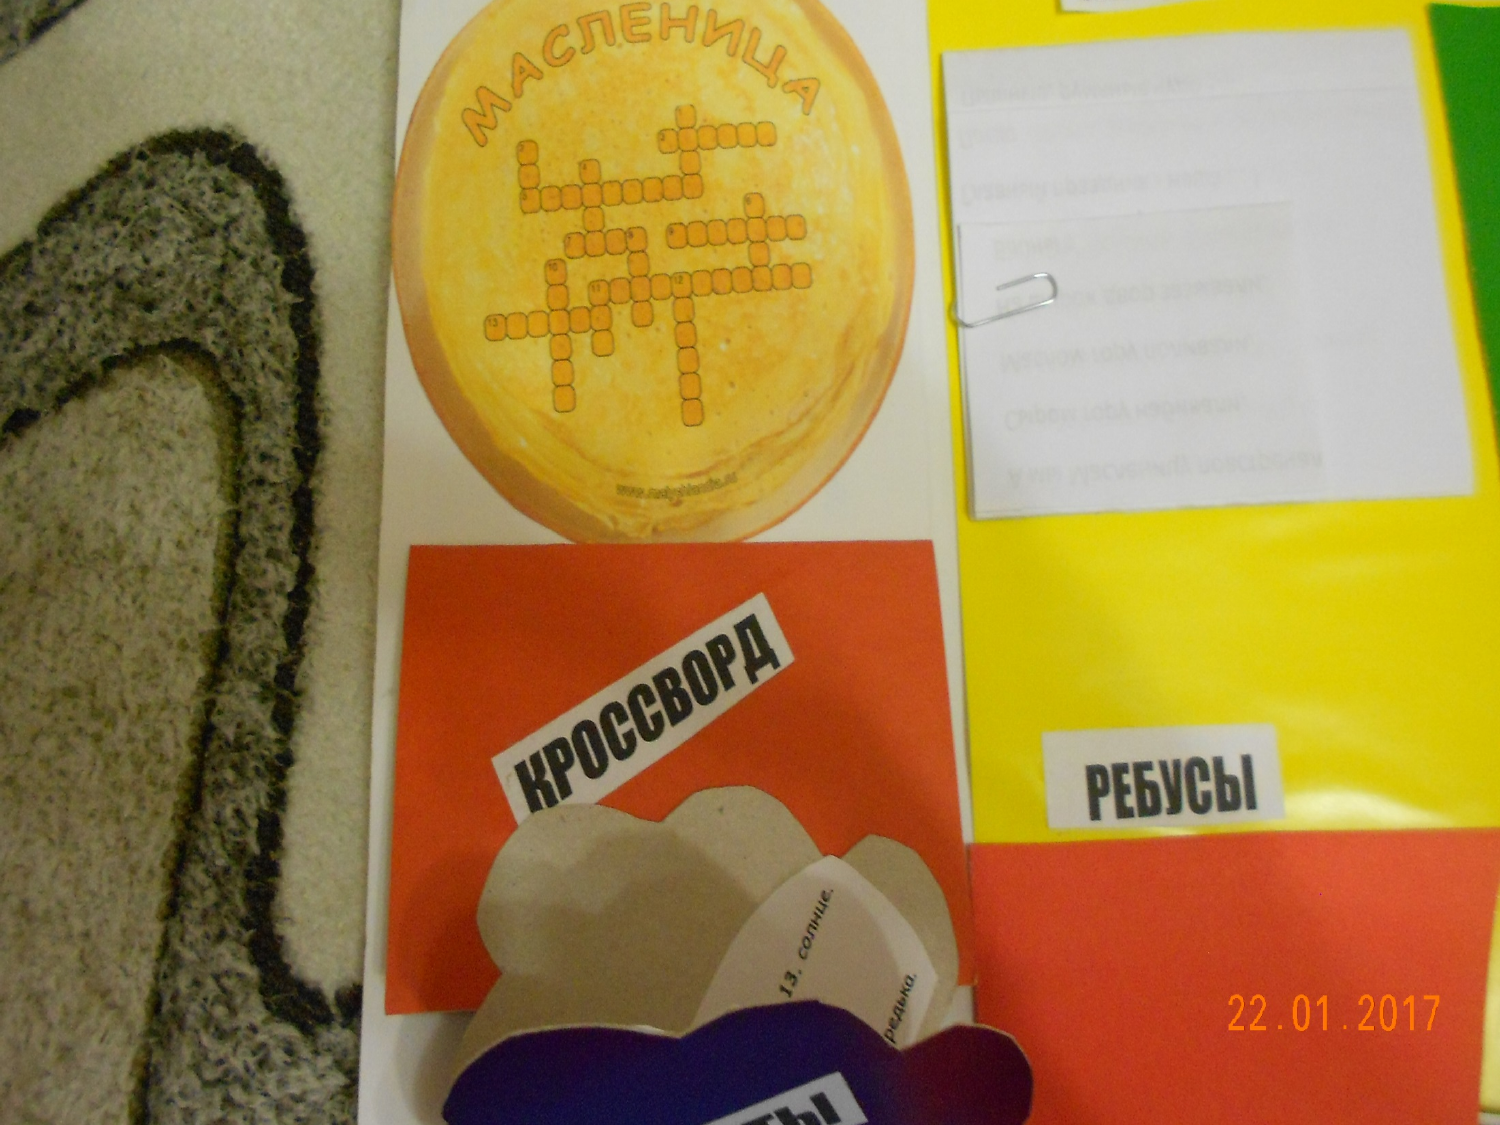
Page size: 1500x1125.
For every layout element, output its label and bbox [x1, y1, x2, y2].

list [0, 0, 1500, 1125]
